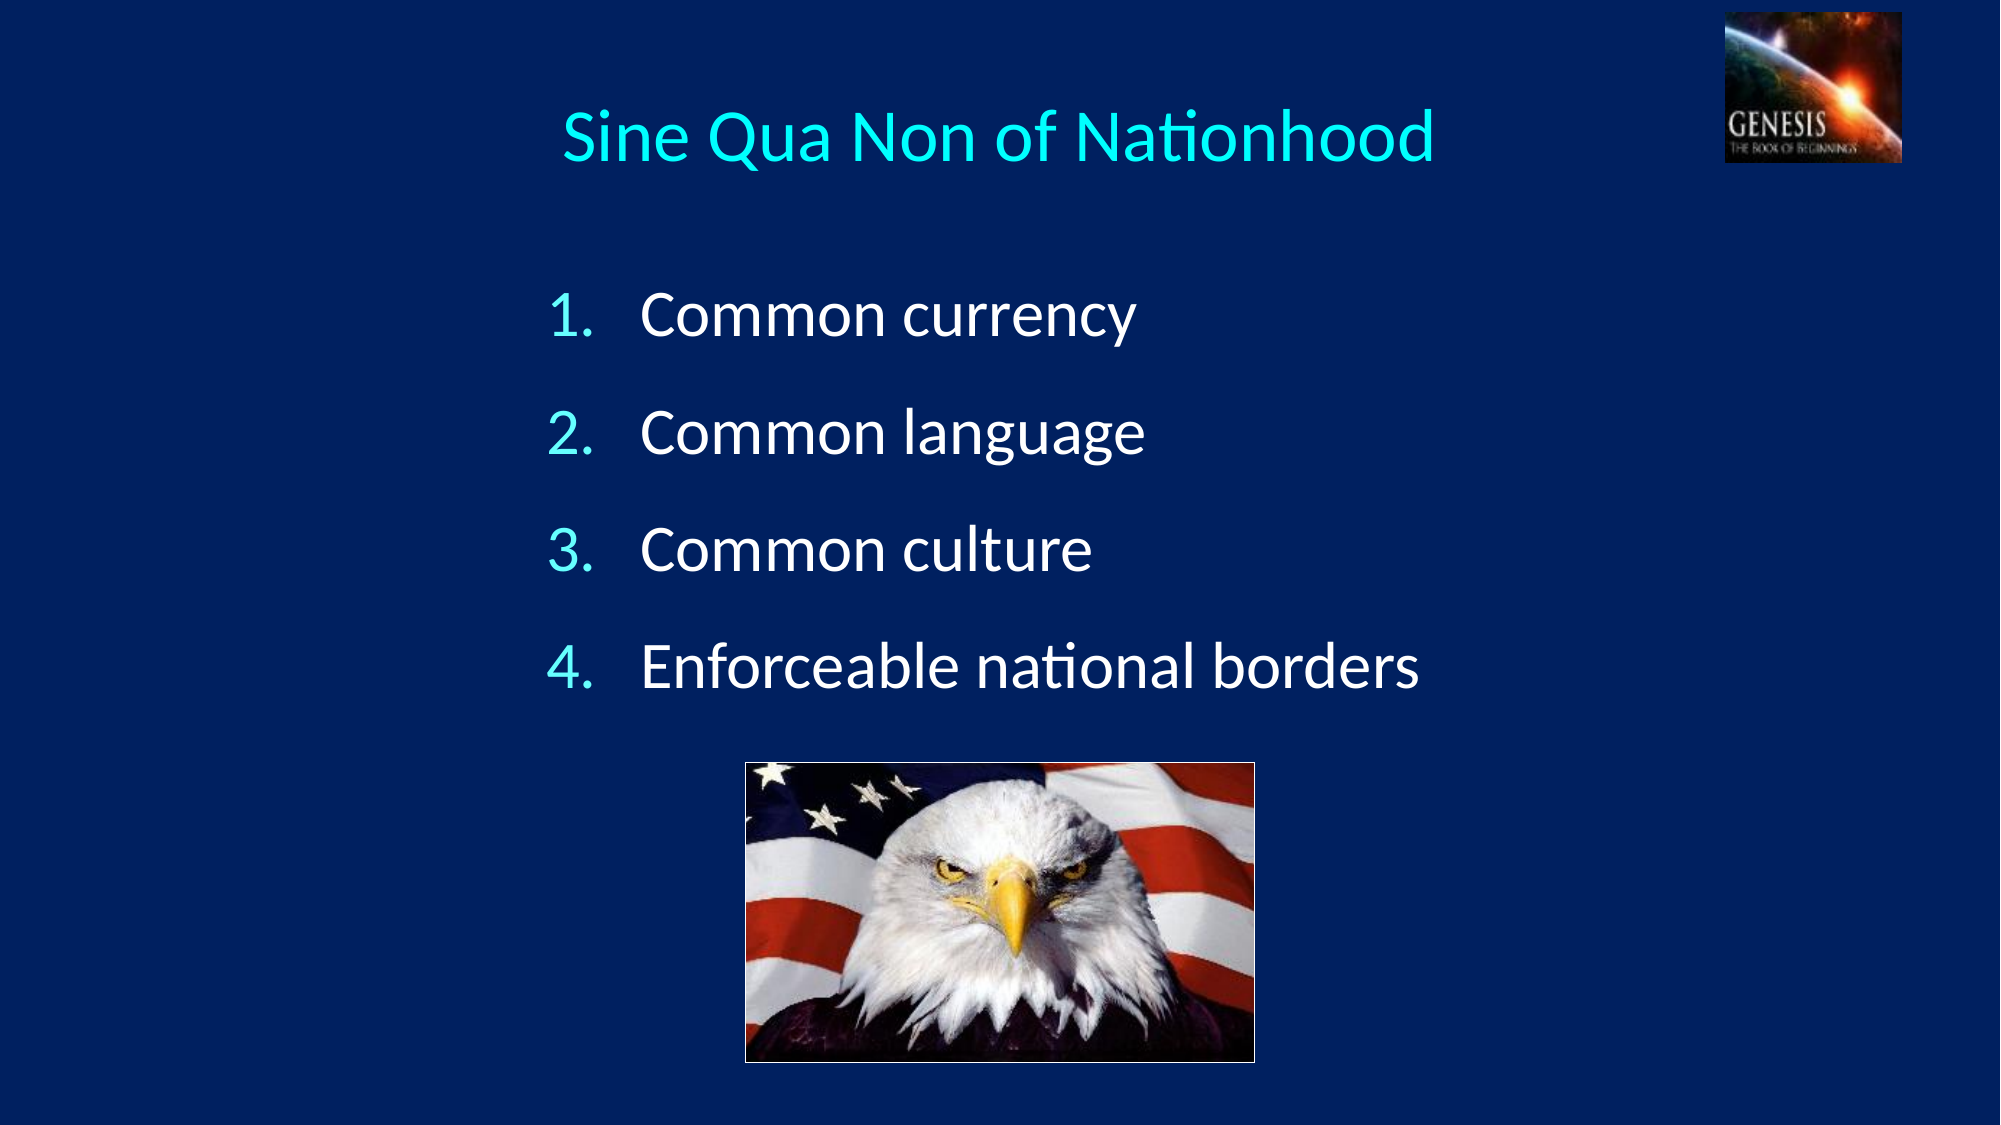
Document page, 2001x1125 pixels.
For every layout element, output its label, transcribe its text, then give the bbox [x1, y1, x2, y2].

picture [744, 762, 1255, 1063]
title Sine Qua Non of Nationhood [387, 37, 1613, 225]
picture [1724, 12, 1902, 163]
list Common currency Common language Common culture Enforceable national borders [530, 262, 1469, 738]
